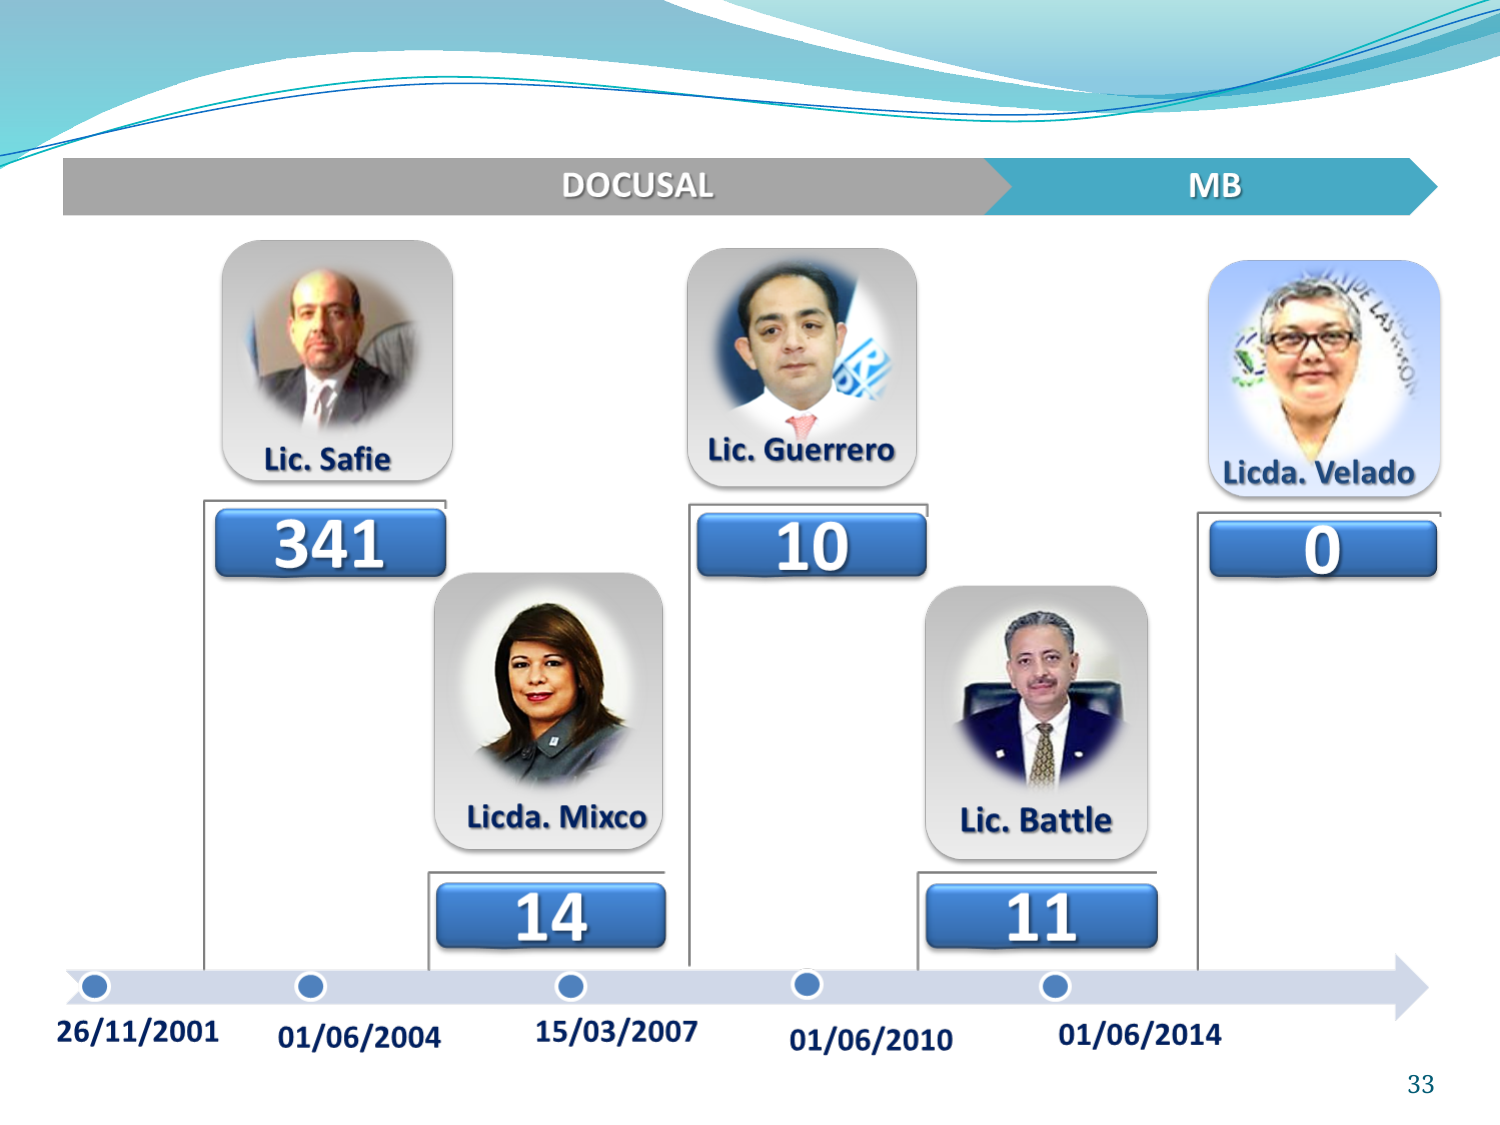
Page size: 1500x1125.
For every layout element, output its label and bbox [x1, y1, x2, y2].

picture [36, 148, 1448, 1115]
